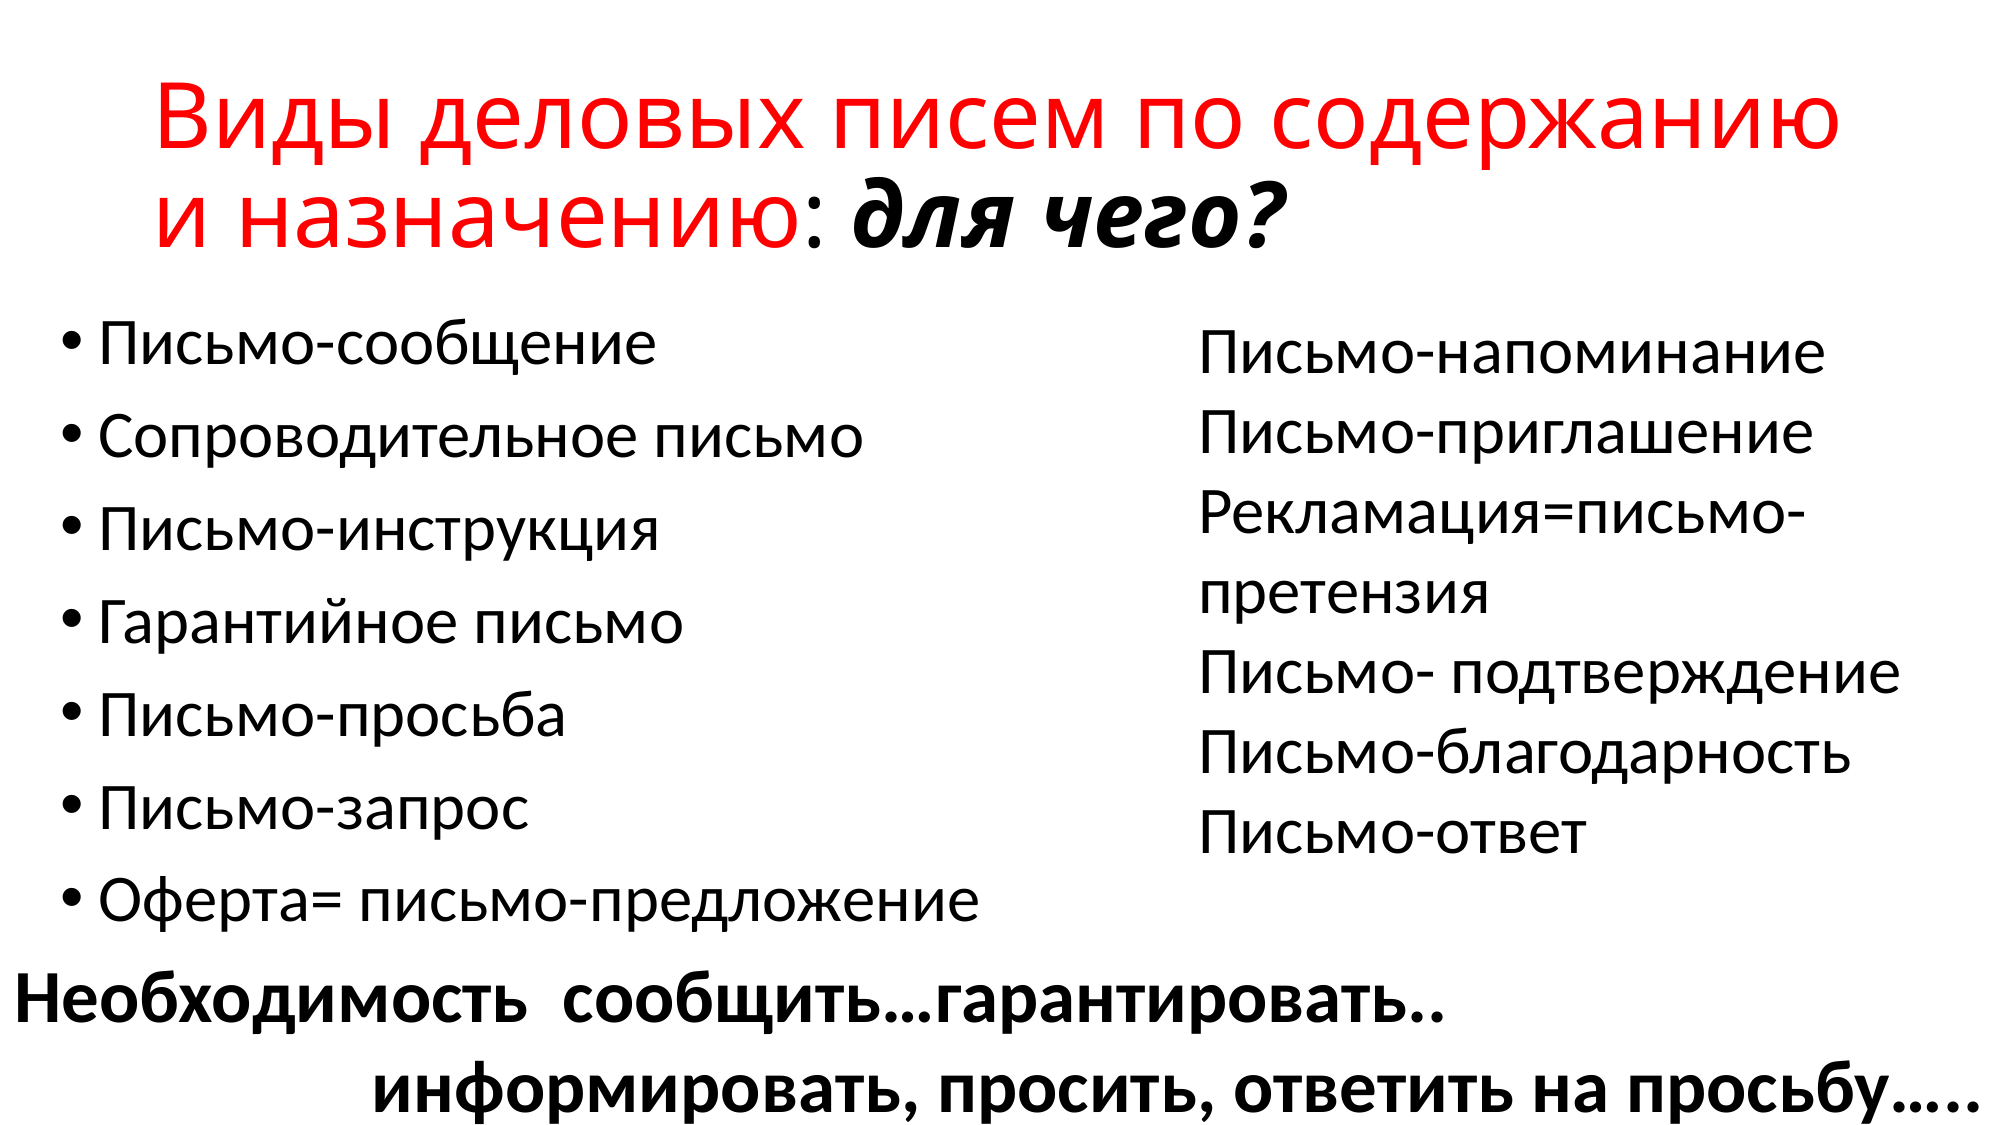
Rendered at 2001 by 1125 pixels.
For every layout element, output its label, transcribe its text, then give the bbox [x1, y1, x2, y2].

list Письмо-сообщение Сопроводительное письмо Письмо-инструкция Гарантийное письмо Письмо-просьба Письмо-запрос Оферта= письмо-предложение [45, 299, 1050, 940]
text_box Необходимость сообщить…гарантировать.. информировать, просить, ответить на просьбу….. [0, 940, 2000, 1125]
title Виды деловых писем по содержанию и назначению: для чего? [137, 59, 1863, 278]
text_box Письмо-напоминание Письмо-приглашение Рекламация=письмо-претензия Письмо- подтверждение Письмо-благодарность Письмо-ответ [1183, 299, 2000, 874]
